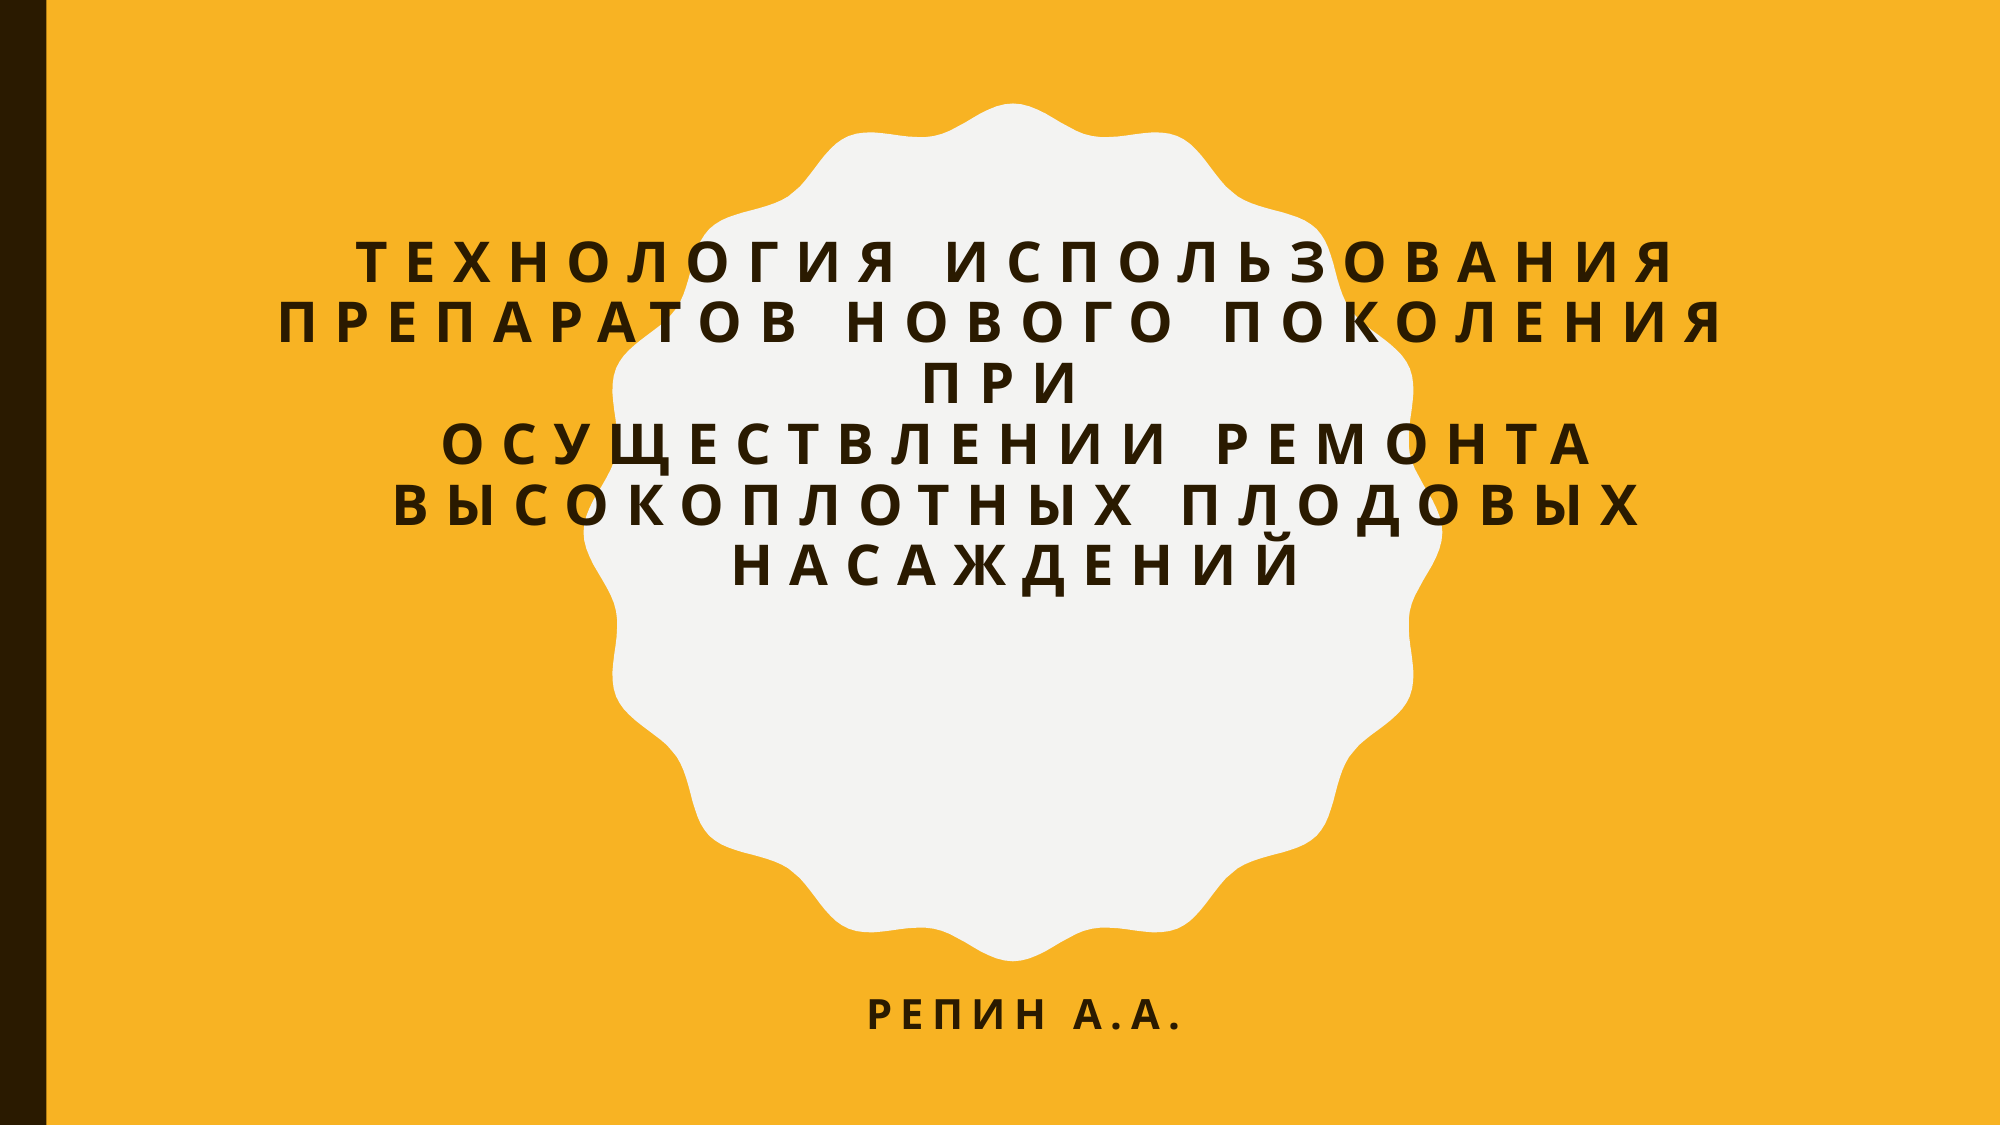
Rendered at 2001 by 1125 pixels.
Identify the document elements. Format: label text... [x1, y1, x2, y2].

subtitle Репин а.а. [363, 980, 1684, 1103]
title Технология использования препаратов нового поколения при осуществлении ремонта высокоплотных плодовых насаждений [176, 180, 1870, 902]
